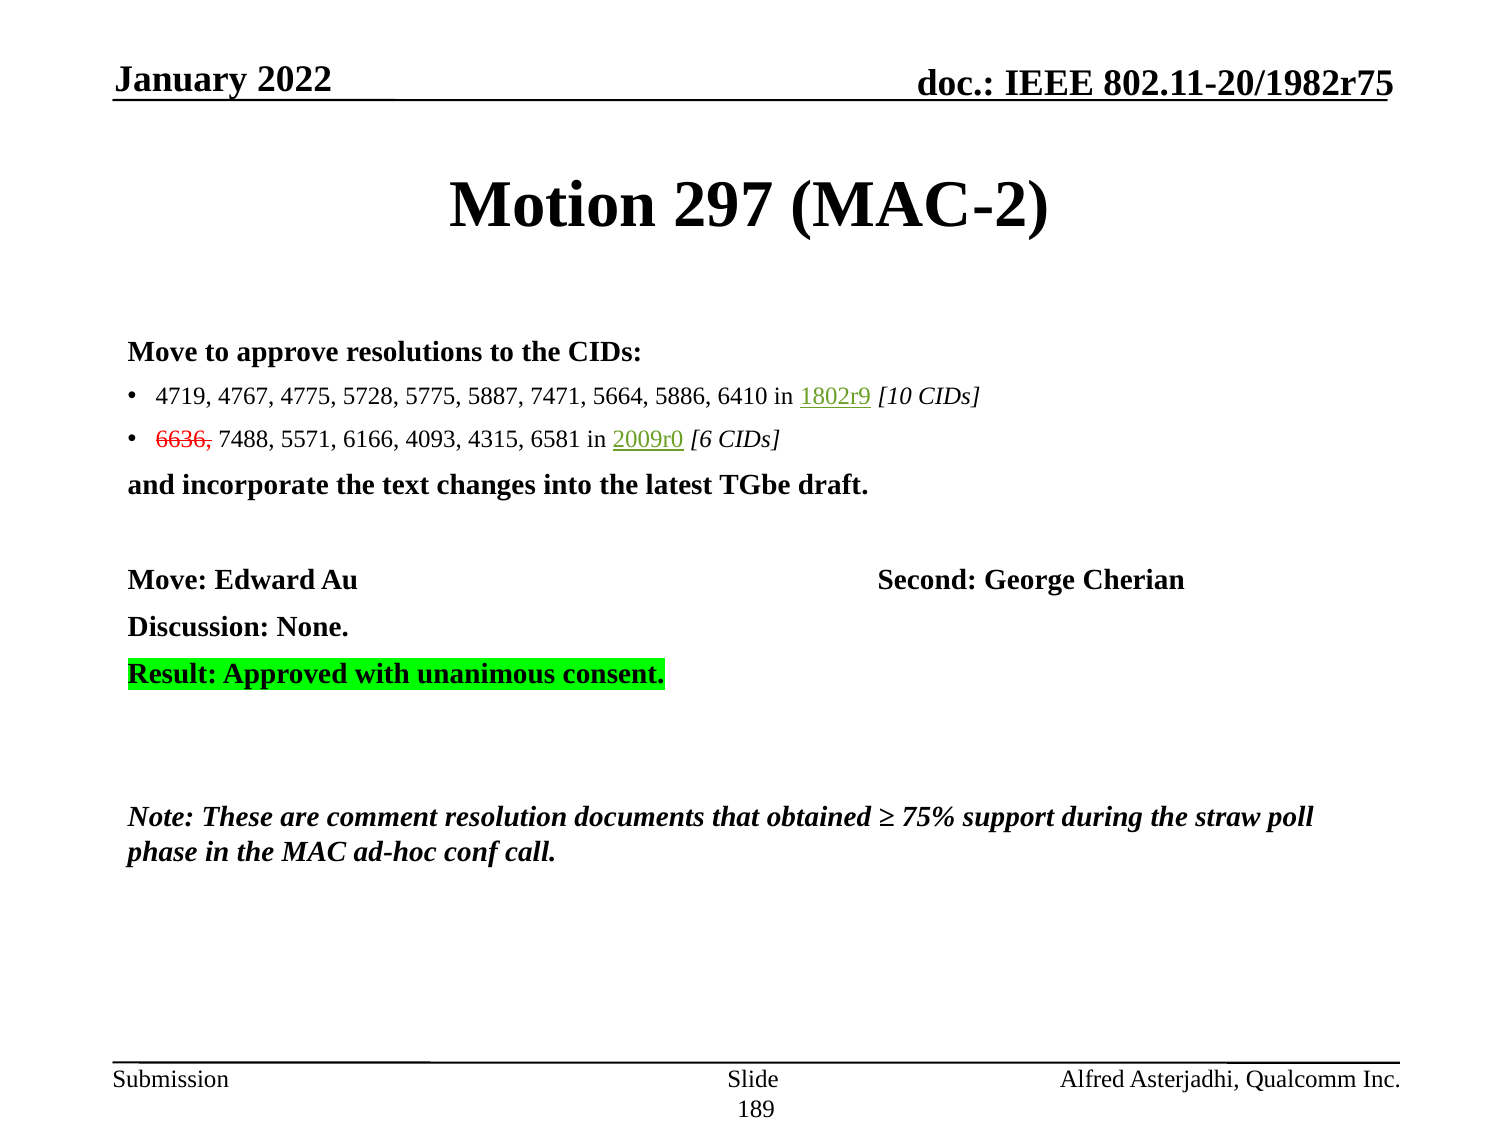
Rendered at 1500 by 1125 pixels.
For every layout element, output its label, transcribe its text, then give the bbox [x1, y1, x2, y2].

title Motion 297 (MAC-2) [112, 112, 1388, 288]
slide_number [114, 54, 423, 100]
footer Alfred Asterjadhi, Qualcomm Inc. [878, 1061, 1402, 1093]
slide_number Slide 189 [712, 1061, 800, 1123]
list Move to approve resolutions to the CIDs: 4719, 4767, 4775, 5728, 5775, 5887, 7471, 5664, 5886, 6410 in 1802r9 [10 CIDs] 6636, 7488, 5571, 6166, 4093, 4315, 6581 in 2009r0 [6 CIDs] and incorporate the text changes into the latest TGbe draft. Move: Edward Au Second: George Cherian Discussion: None. Result: Approved with unanimous consent. Note: These are comment resolution documents that obtained ≥ 75% support during the straw poll phase in the MAC ad-hoc conf call. [112, 324, 1388, 1063]
